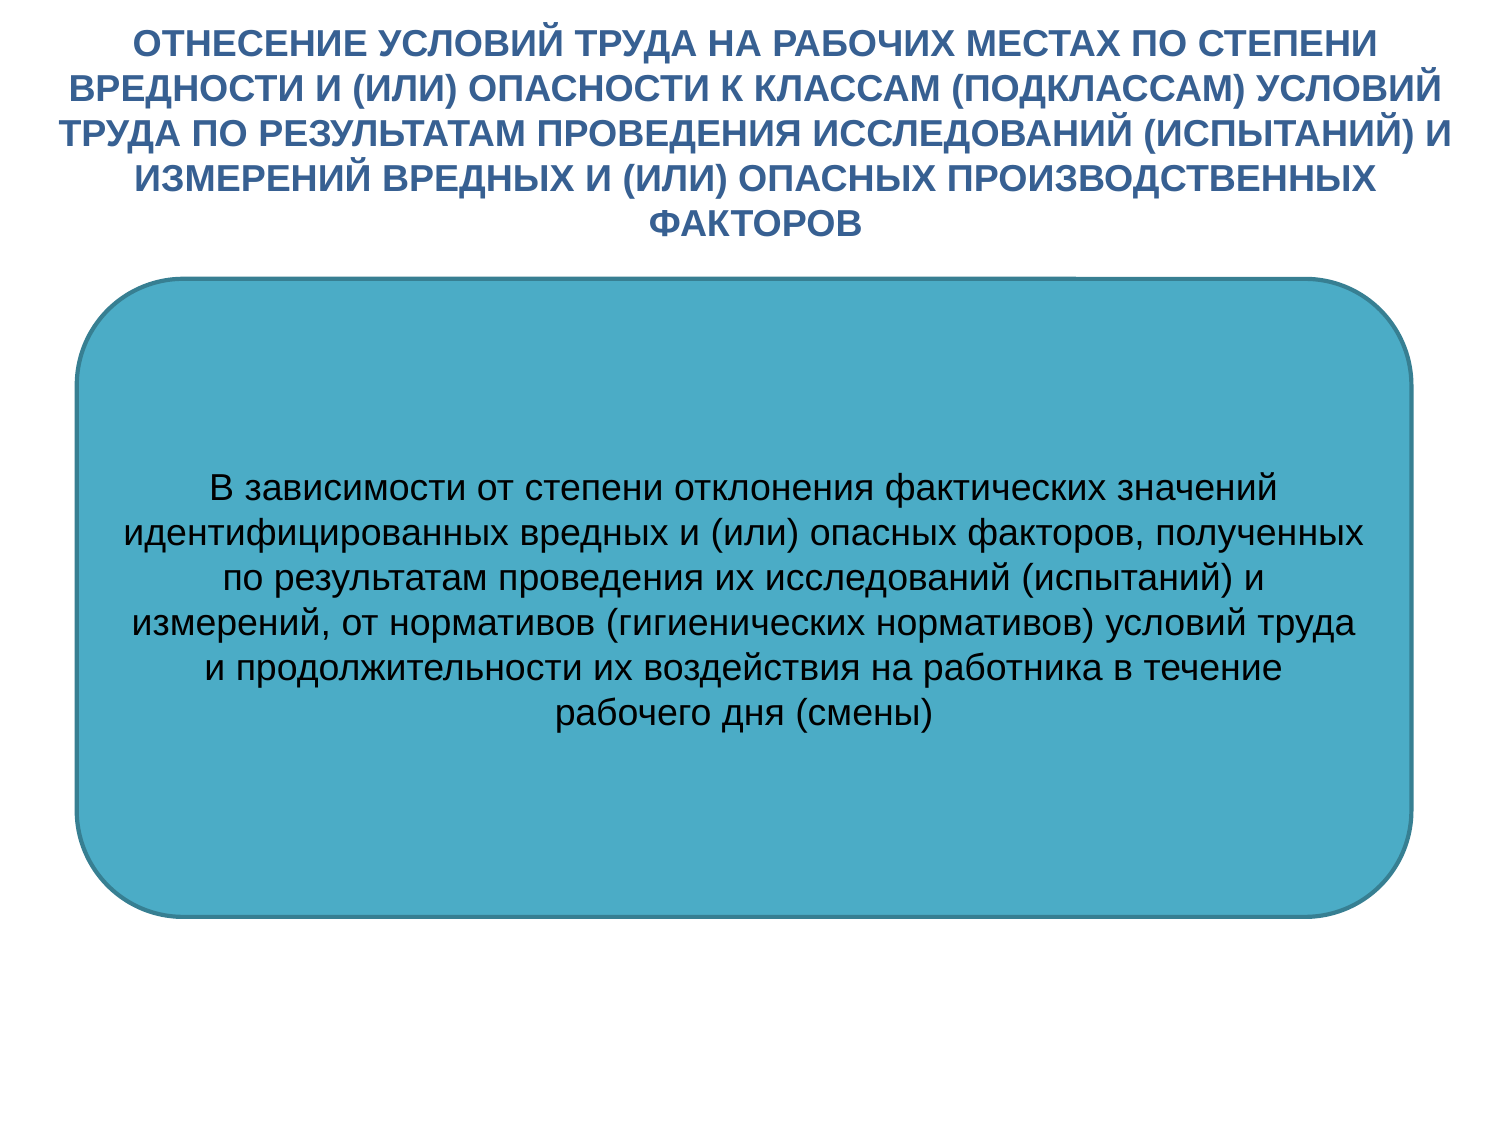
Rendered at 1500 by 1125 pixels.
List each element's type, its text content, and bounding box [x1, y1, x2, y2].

text_box В зависимости от степени отклонения фактических значений идентифицированных вредных и (или) опасных факторов, полученных по результатам проведения их исследований (испытаний) и измерений, от нормативов (гигиенических нормативов) условий труда и продолжительности их воздействия на работника в течение рабочего дня (смены) [74, 276, 1414, 919]
text_box Отнесение условий труда на рабочих местах по степени вредности и (или) опасности к классам (подклассам) условий труда по результатам проведения исследований (испытаний) и измерений вредных и (или) опасных производственных факторов [29, 30, 1483, 232]
